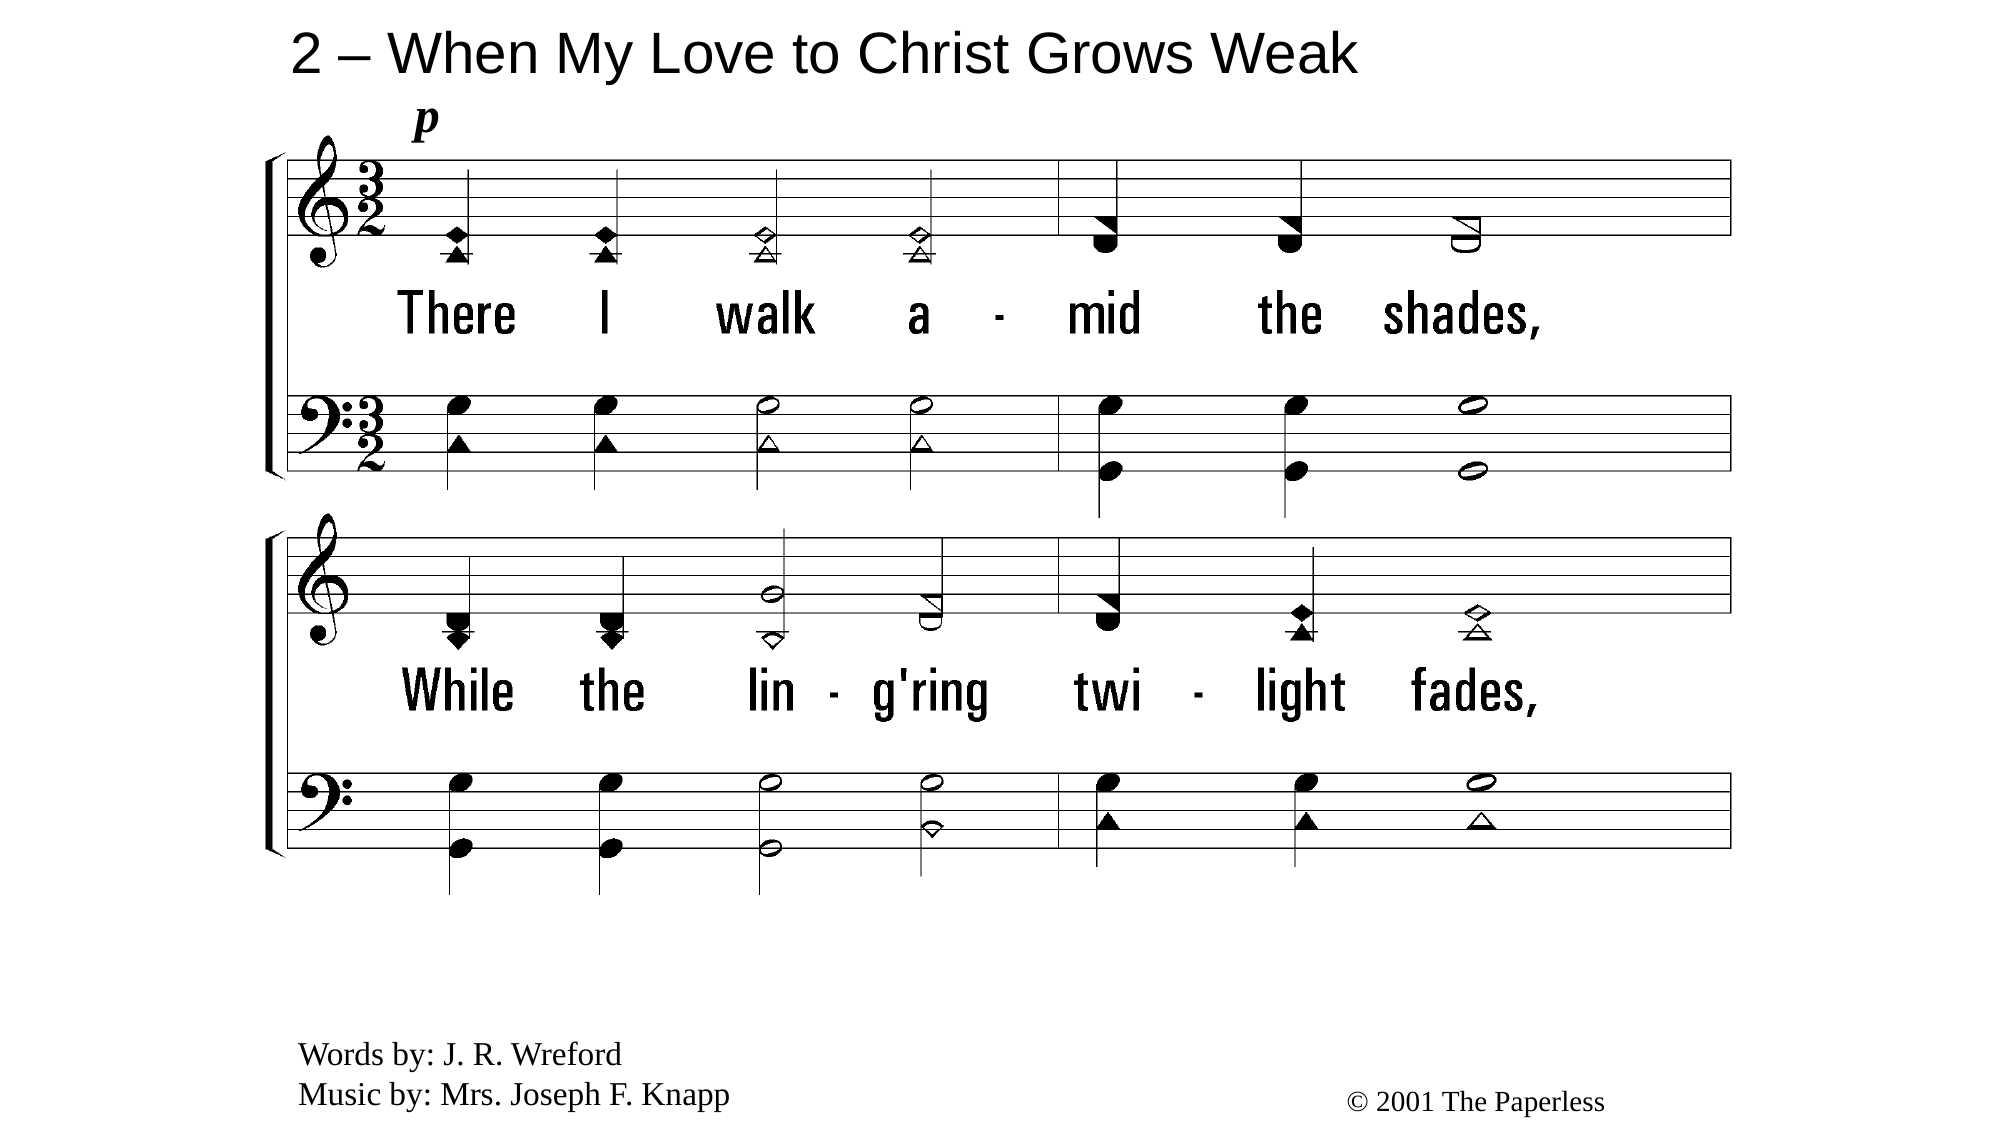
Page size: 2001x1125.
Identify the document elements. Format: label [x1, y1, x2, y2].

picture [249, 0, 1751, 1125]
